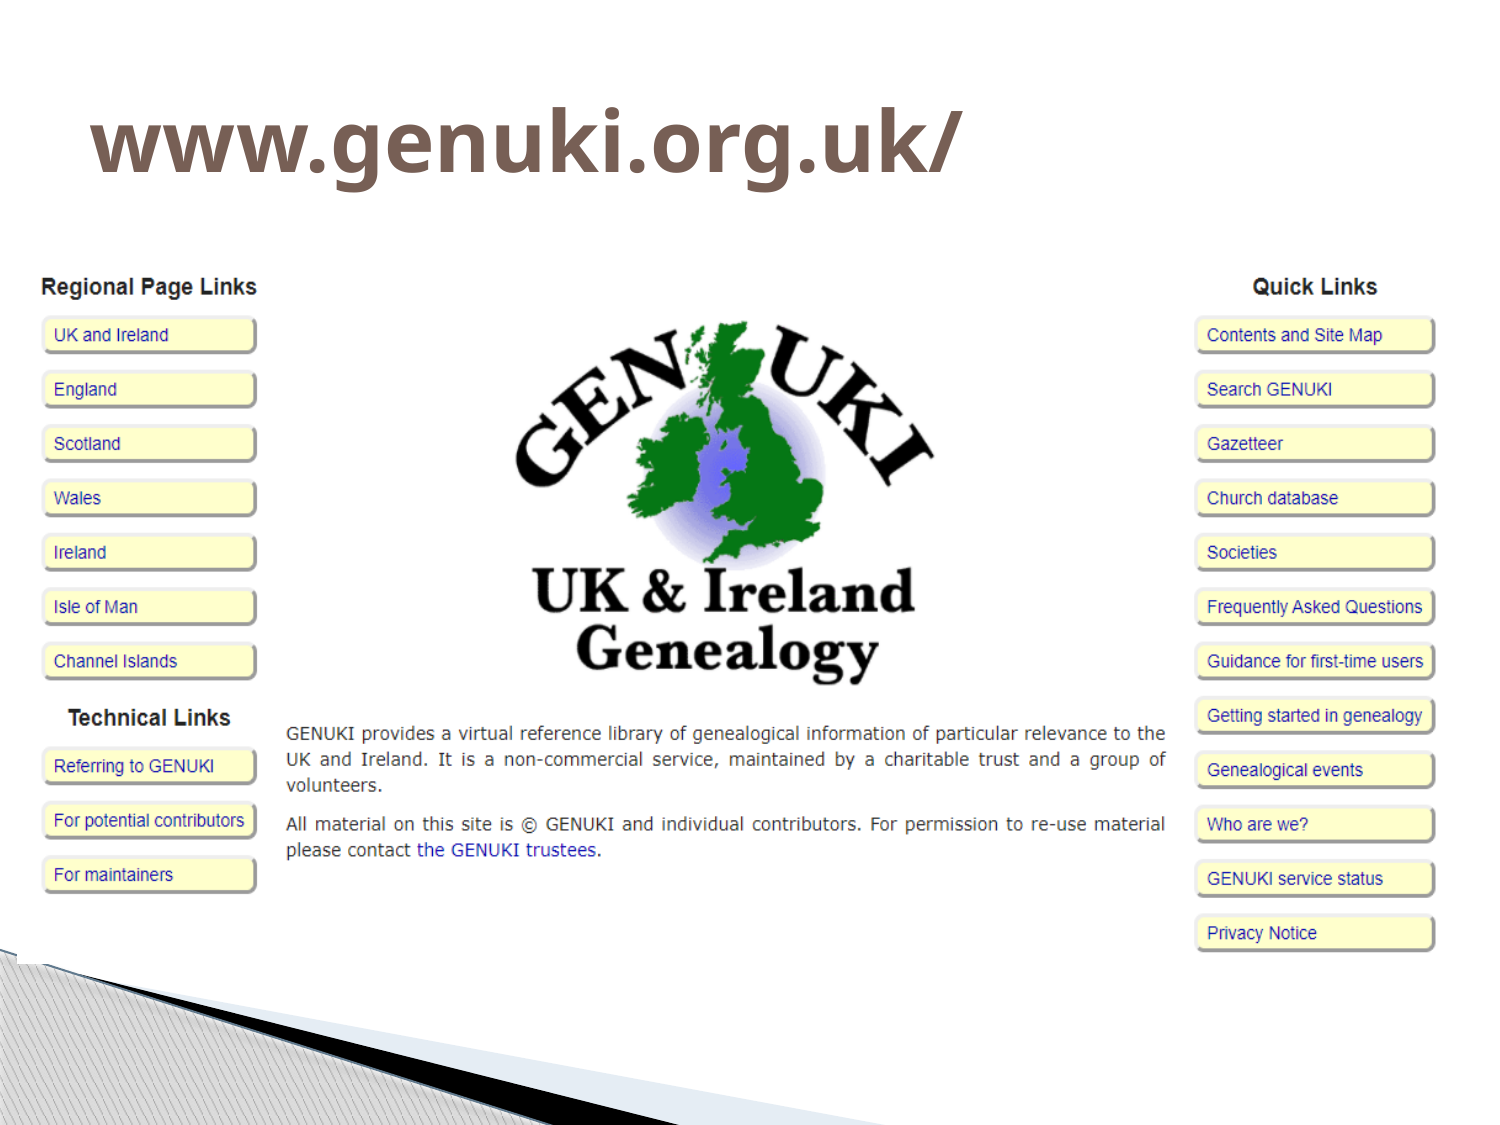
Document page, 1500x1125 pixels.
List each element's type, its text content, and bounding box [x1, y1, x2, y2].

picture [17, 243, 1459, 965]
title www.genuki.org.uk/ [75, 45, 1425, 233]
